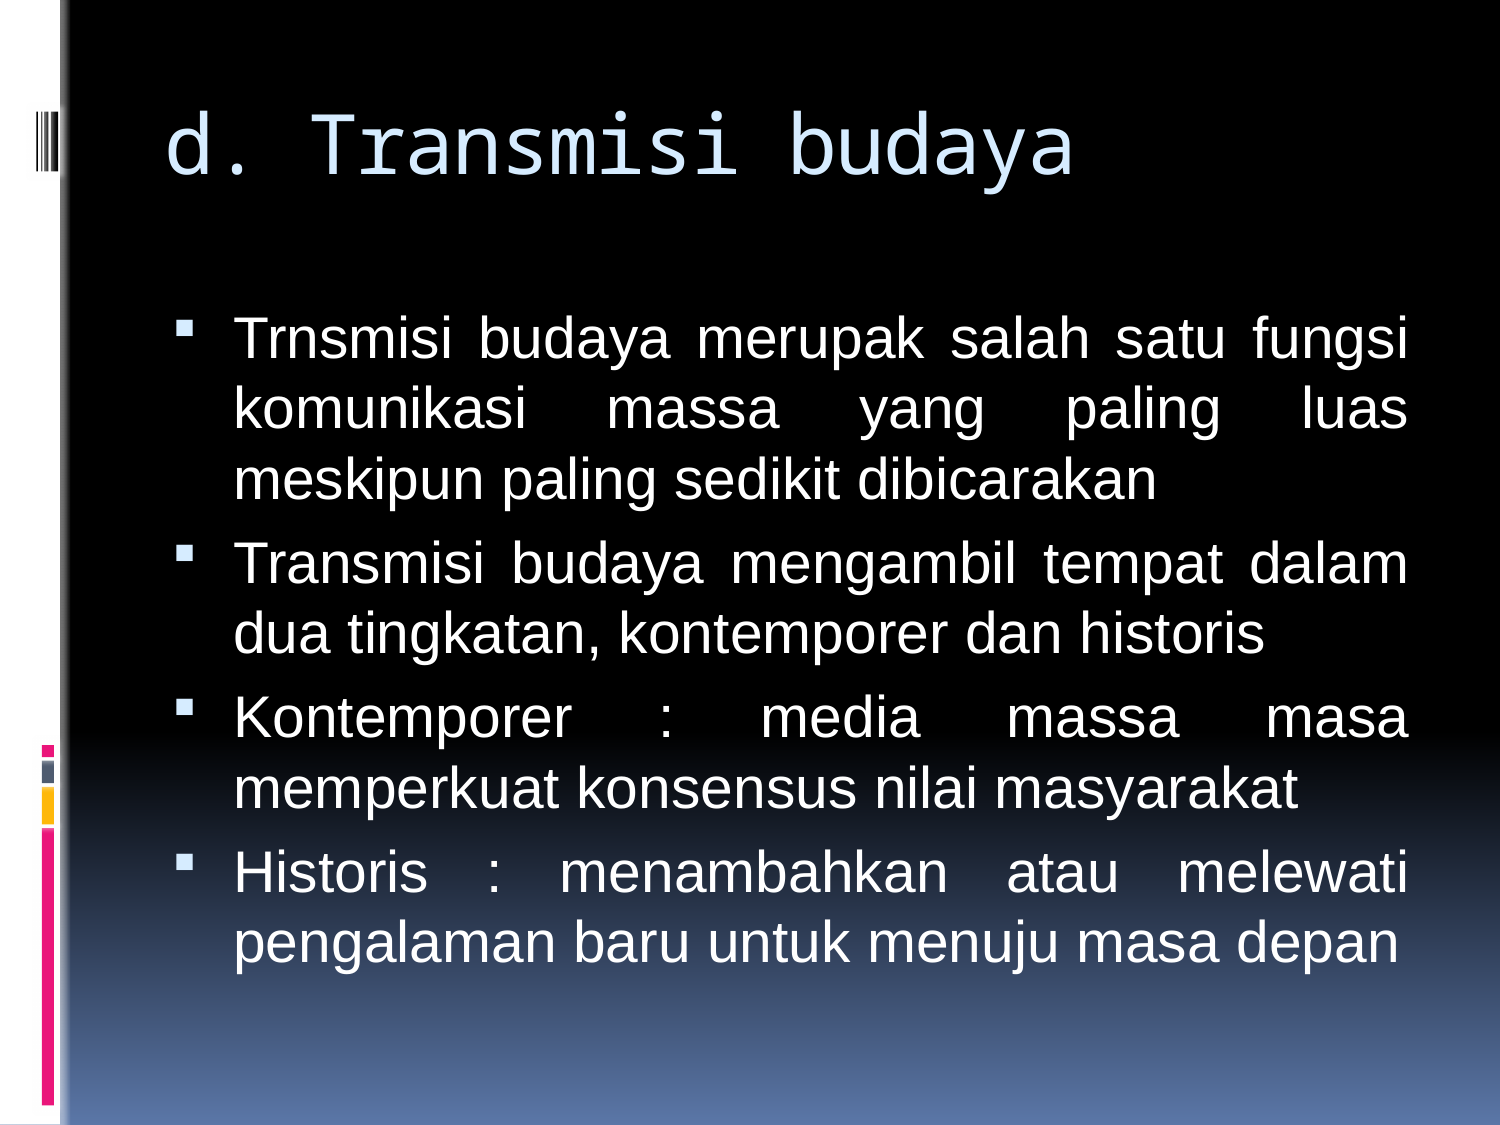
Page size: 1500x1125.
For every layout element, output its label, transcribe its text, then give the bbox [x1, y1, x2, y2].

list Trnsmisi budaya merupak salah satu fungsi komunikasi massa yang paling luas meskipun paling sedikit dibicarakan Transmisi budaya mengambil tempat dalam dua tingkatan, kontemporer dan historis Kontemporer : media massa masa memperkuat konsensus nilai masyarakat Historis : menambahkan atau melewati pengalaman baru untuk menuju masa depan [150, 292, 1425, 1043]
title d. Transmisi budaya [150, 83, 1425, 234]
